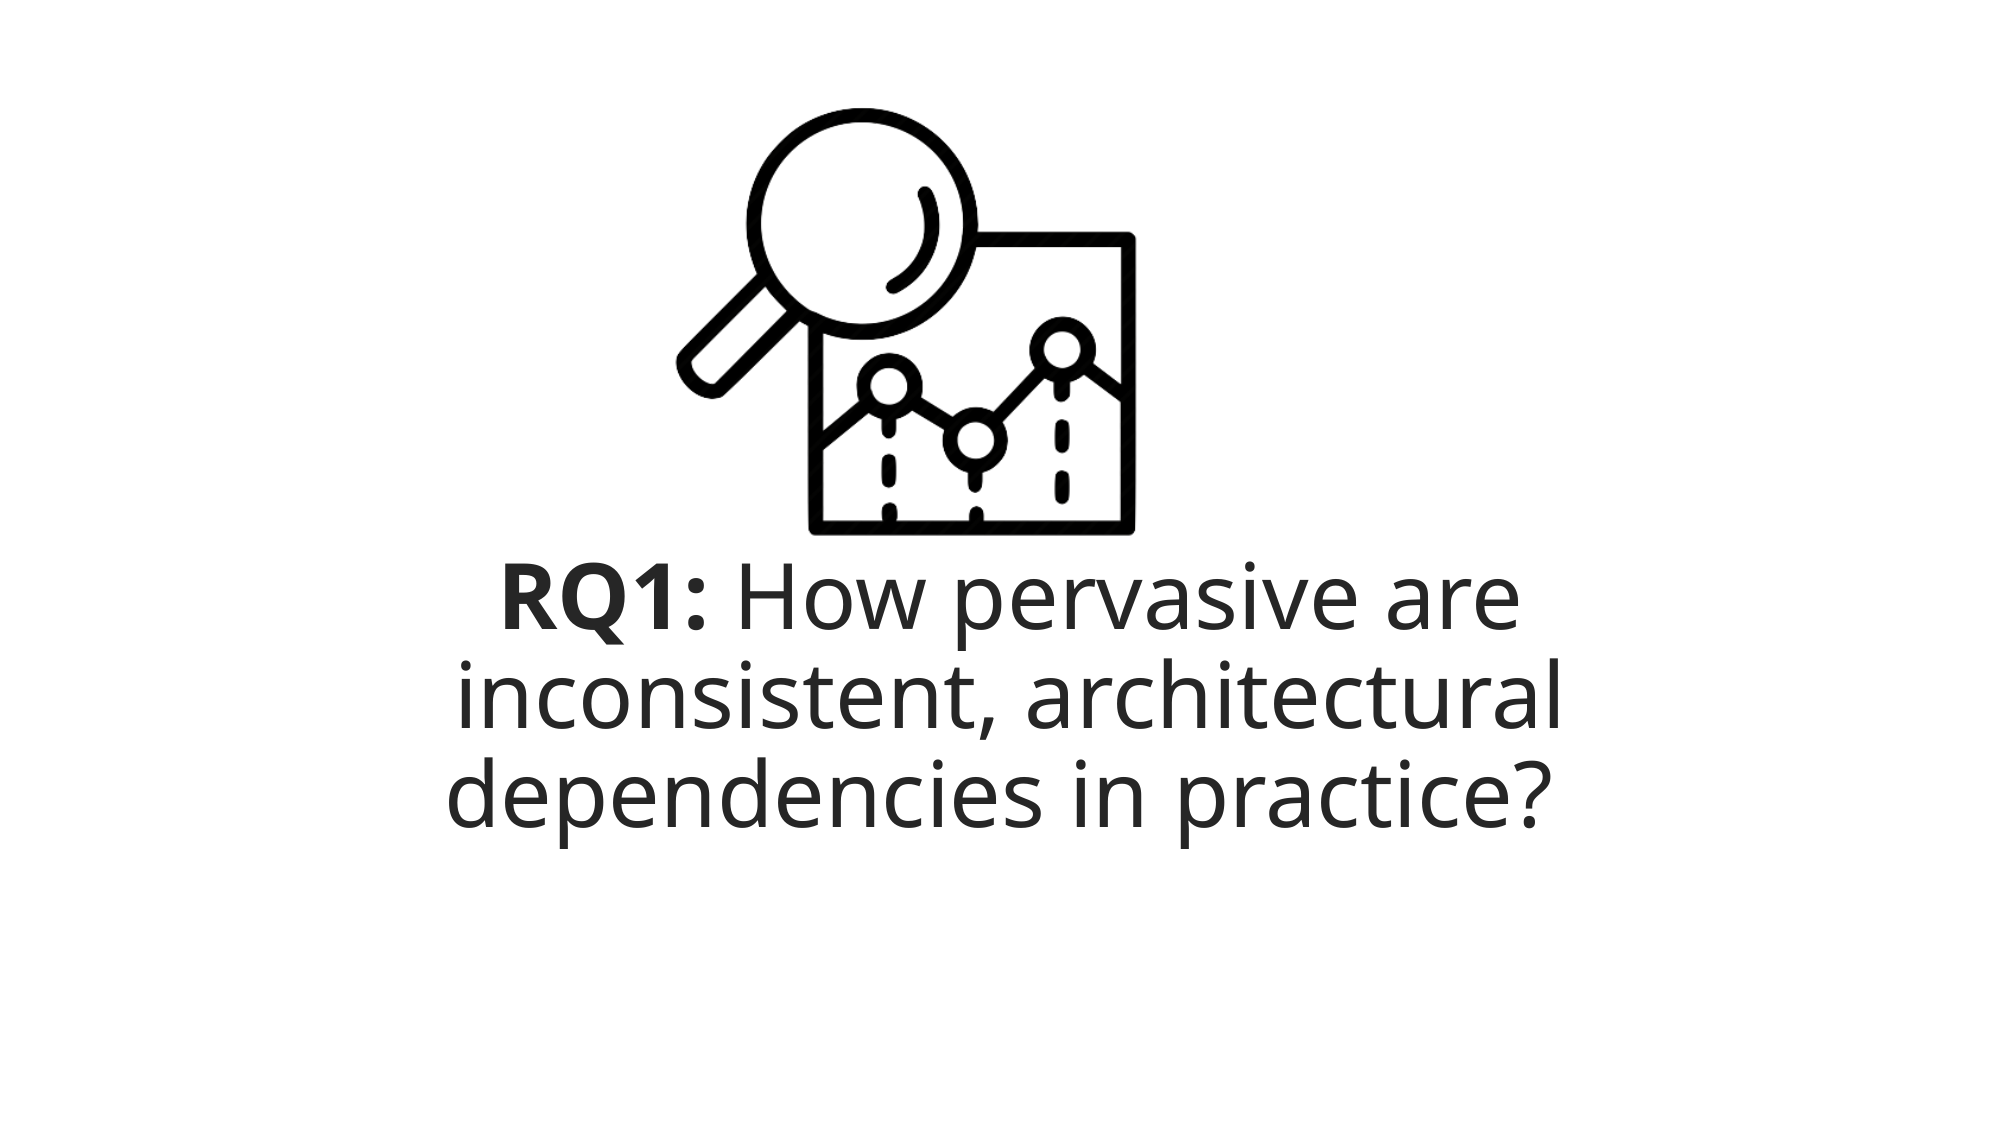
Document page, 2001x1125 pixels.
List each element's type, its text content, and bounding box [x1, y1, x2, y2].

picture [602, 18, 1210, 626]
title RQ1: How pervasive are inconsistent, architectural dependencies in practice? [243, 625, 1779, 855]
